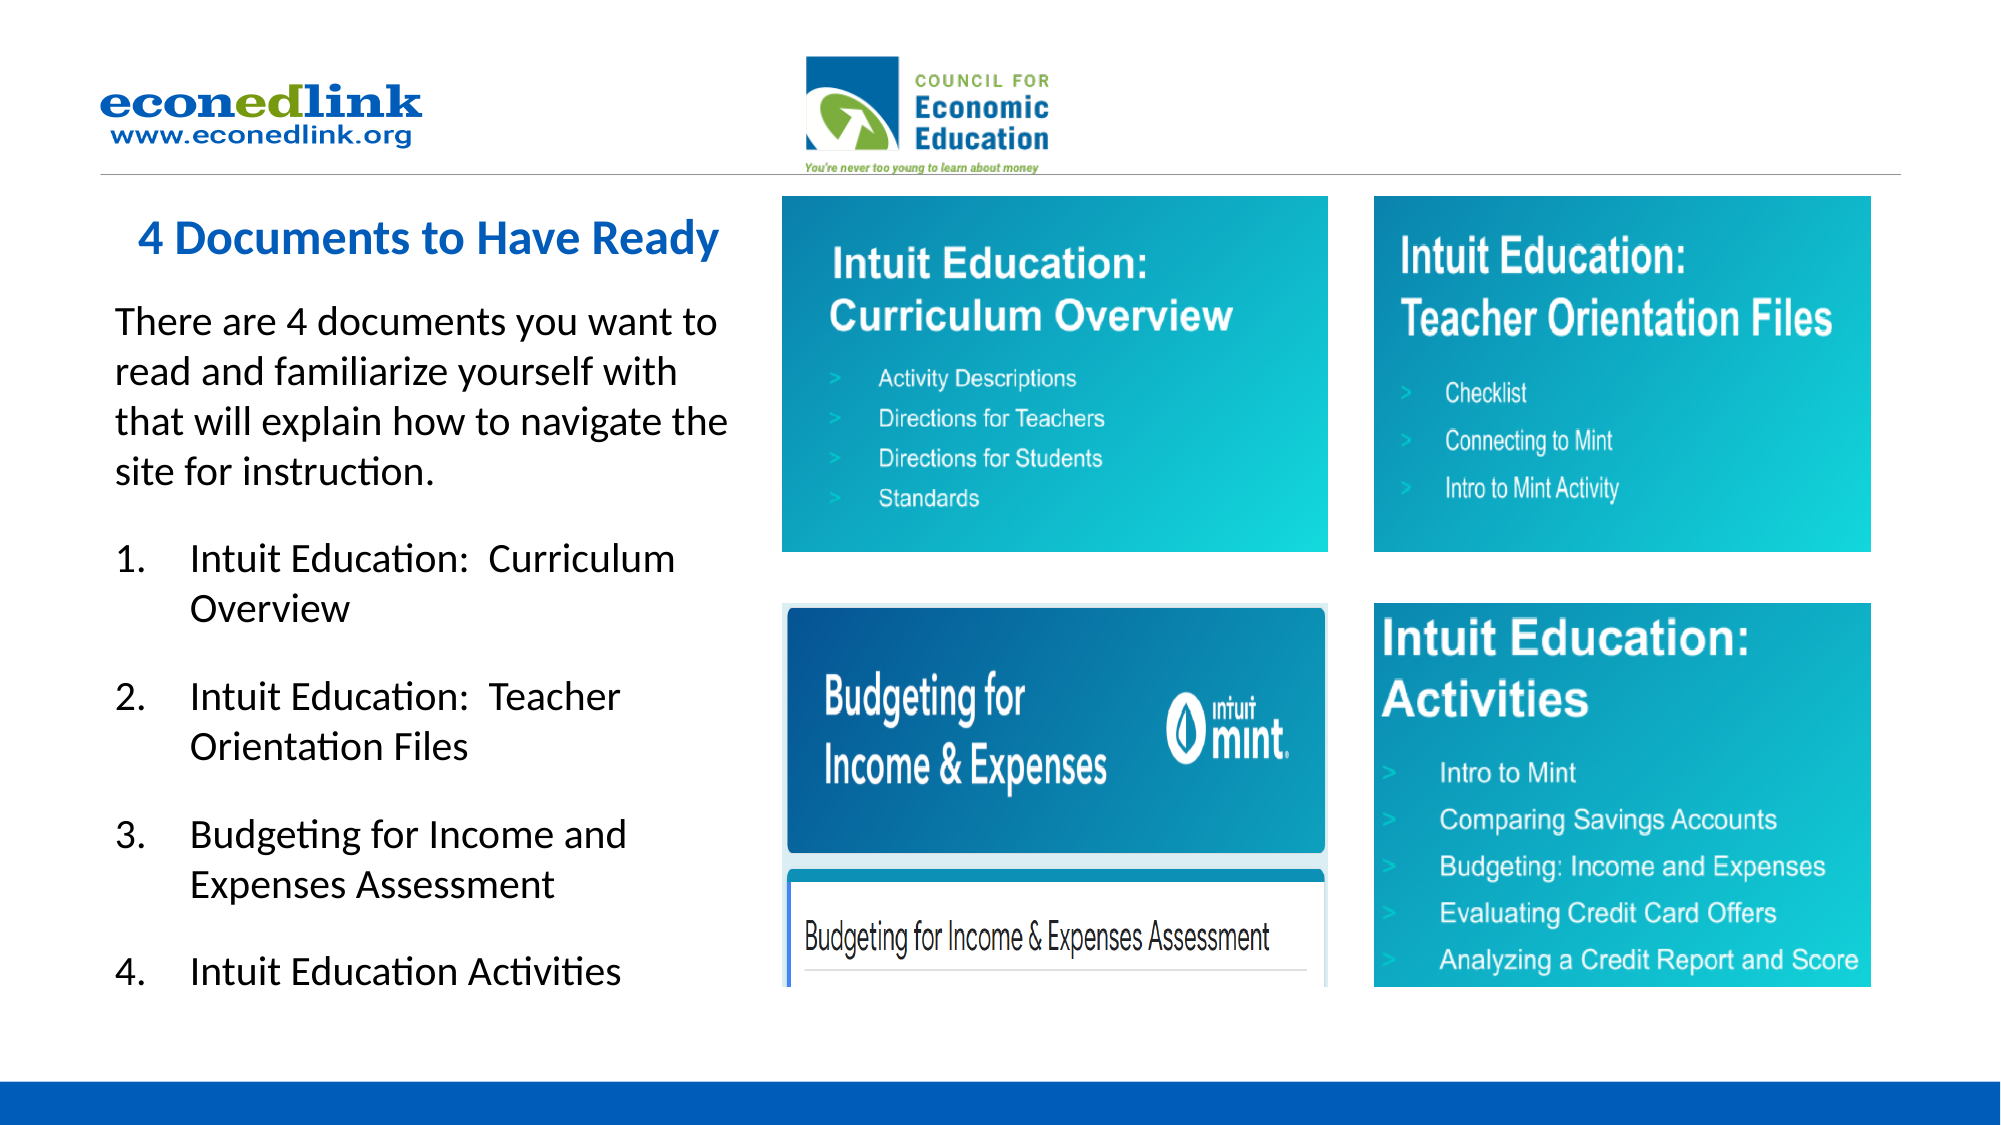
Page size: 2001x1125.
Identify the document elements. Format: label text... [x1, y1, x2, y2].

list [1373, 603, 1871, 987]
title 4 Documents to Have Ready [99, 44, 759, 273]
picture [0, 0, 2001, 1125]
list There are 4 documents you want to read and familiarize yourself with that will explain how to navigate the site for instruction. Intuit Education: Curriculum Overview Intuit Education: Teacher Orientation Files Budgeting for Income and Expenses Assessment Intuit Education Activities [99, 285, 759, 1006]
